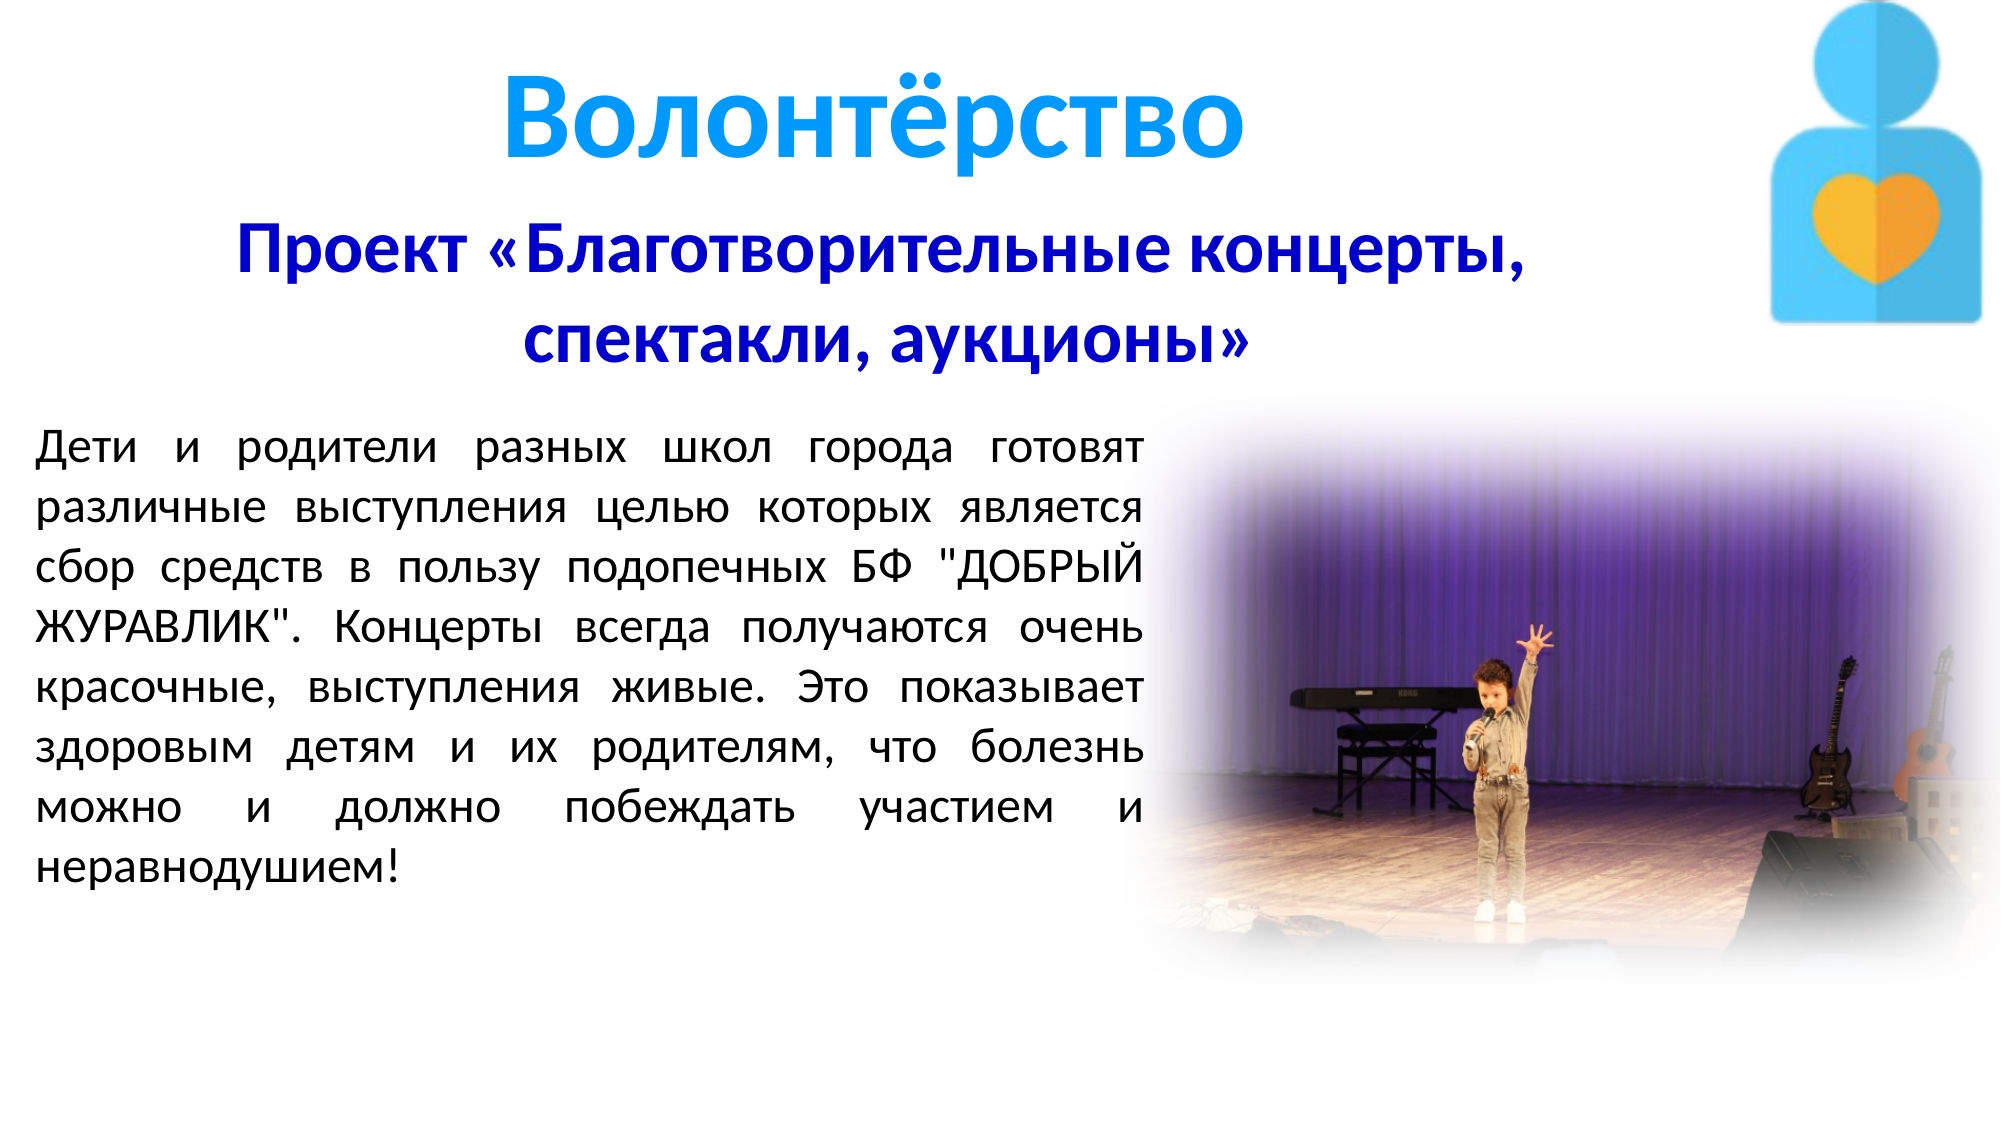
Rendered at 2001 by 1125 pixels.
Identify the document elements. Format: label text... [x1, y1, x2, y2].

picture [1117, 386, 2000, 994]
text_box Дети и родители разных школ города готовят различные выступления целью которых является сбор средств в пользу подопечных БФ "ДОБРЫЙ ЖУРАВЛИК". Концерты всегда получаются очень красочные, выступления живые. Это показывает здоровым детям и их родителям, что болезнь можно и должно побеждать участием и неравнодушием! [21, 405, 1117, 900]
text_box Проект «Благотворительные концерты, спектакли, аукционы» [35, 189, 1729, 385]
text_box Волонтёрство [21, 24, 1728, 190]
picture [1728, 0, 2000, 326]
